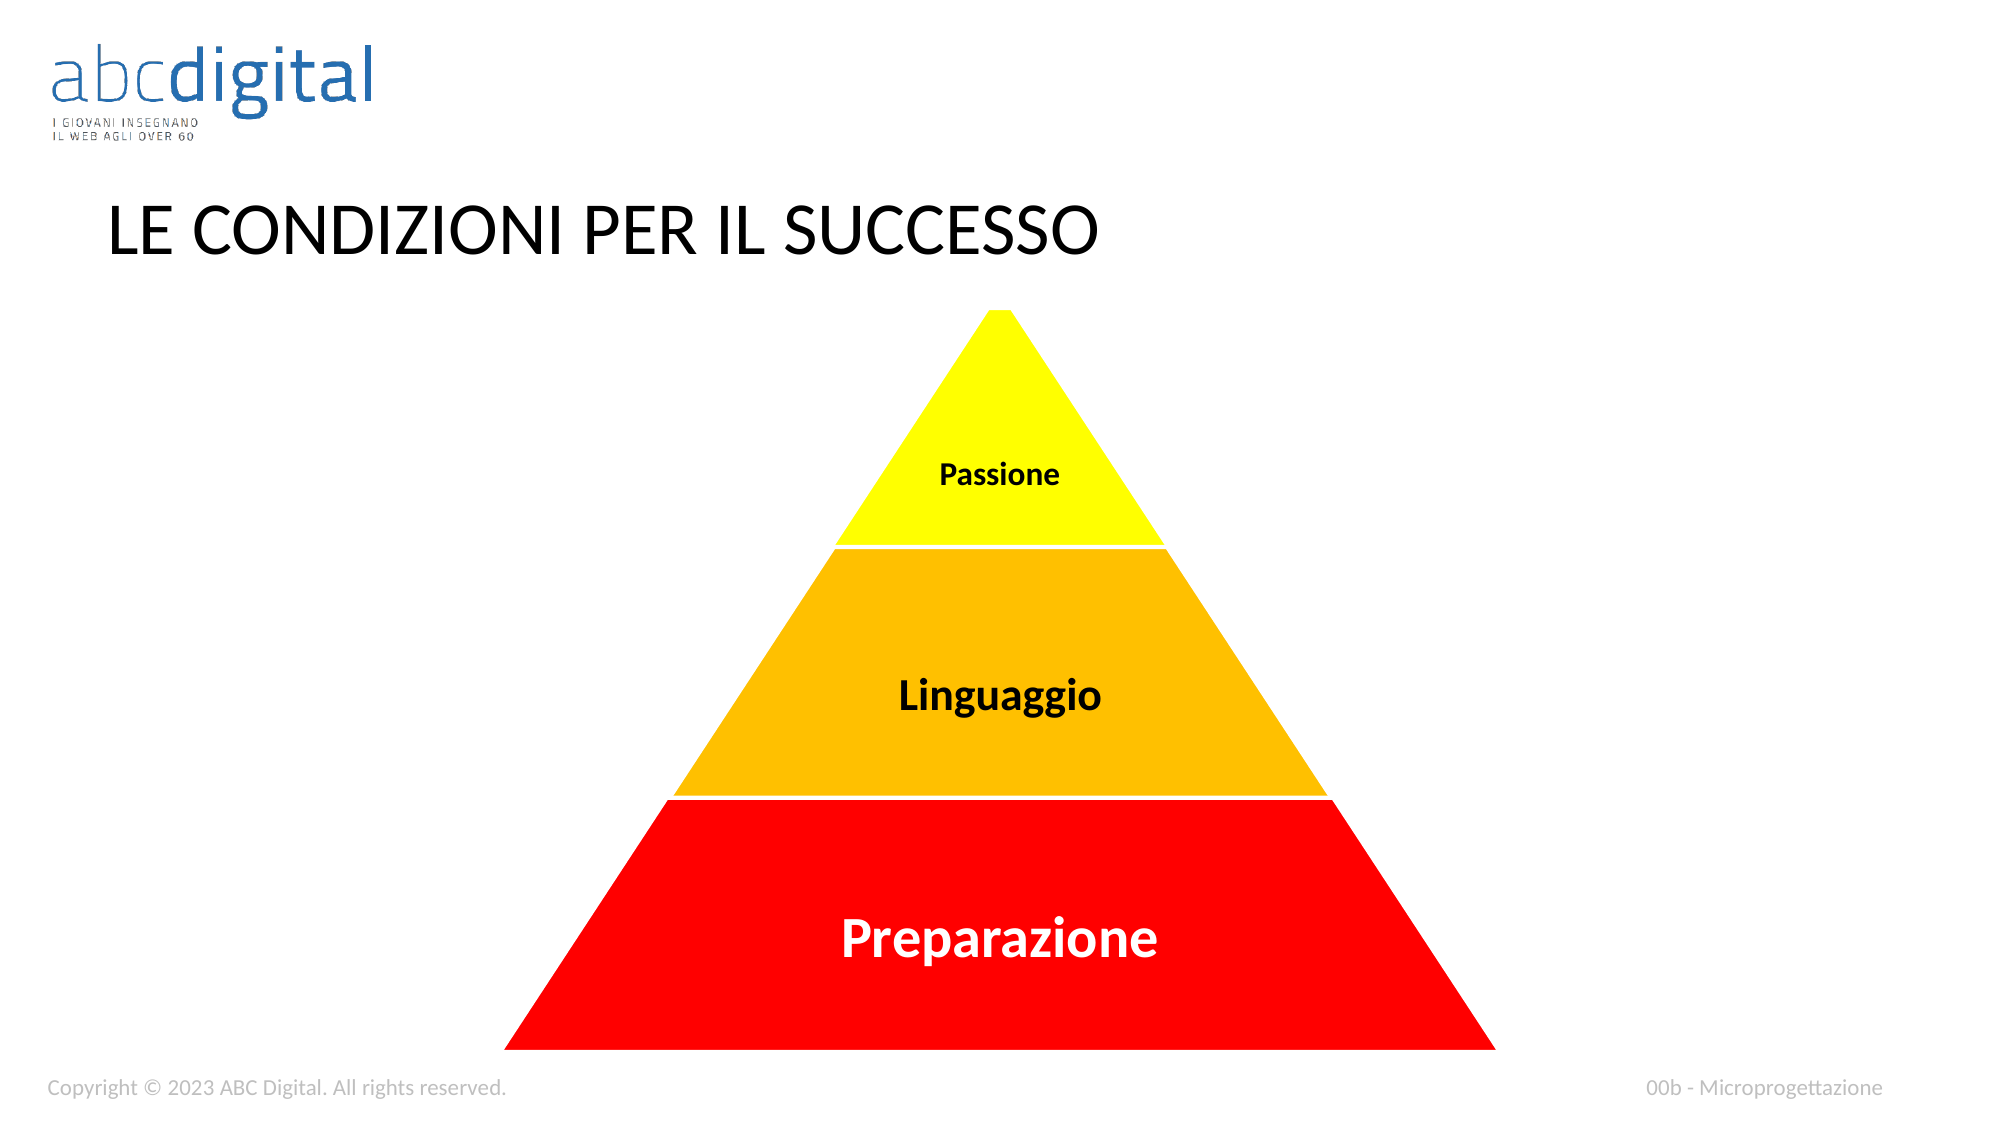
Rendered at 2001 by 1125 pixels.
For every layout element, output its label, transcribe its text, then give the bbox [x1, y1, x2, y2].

picture [40, 33, 386, 149]
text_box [499, 301, 1501, 1066]
title LE CONDIZIONI PER IL SUCCESSO [99, 171, 1901, 285]
